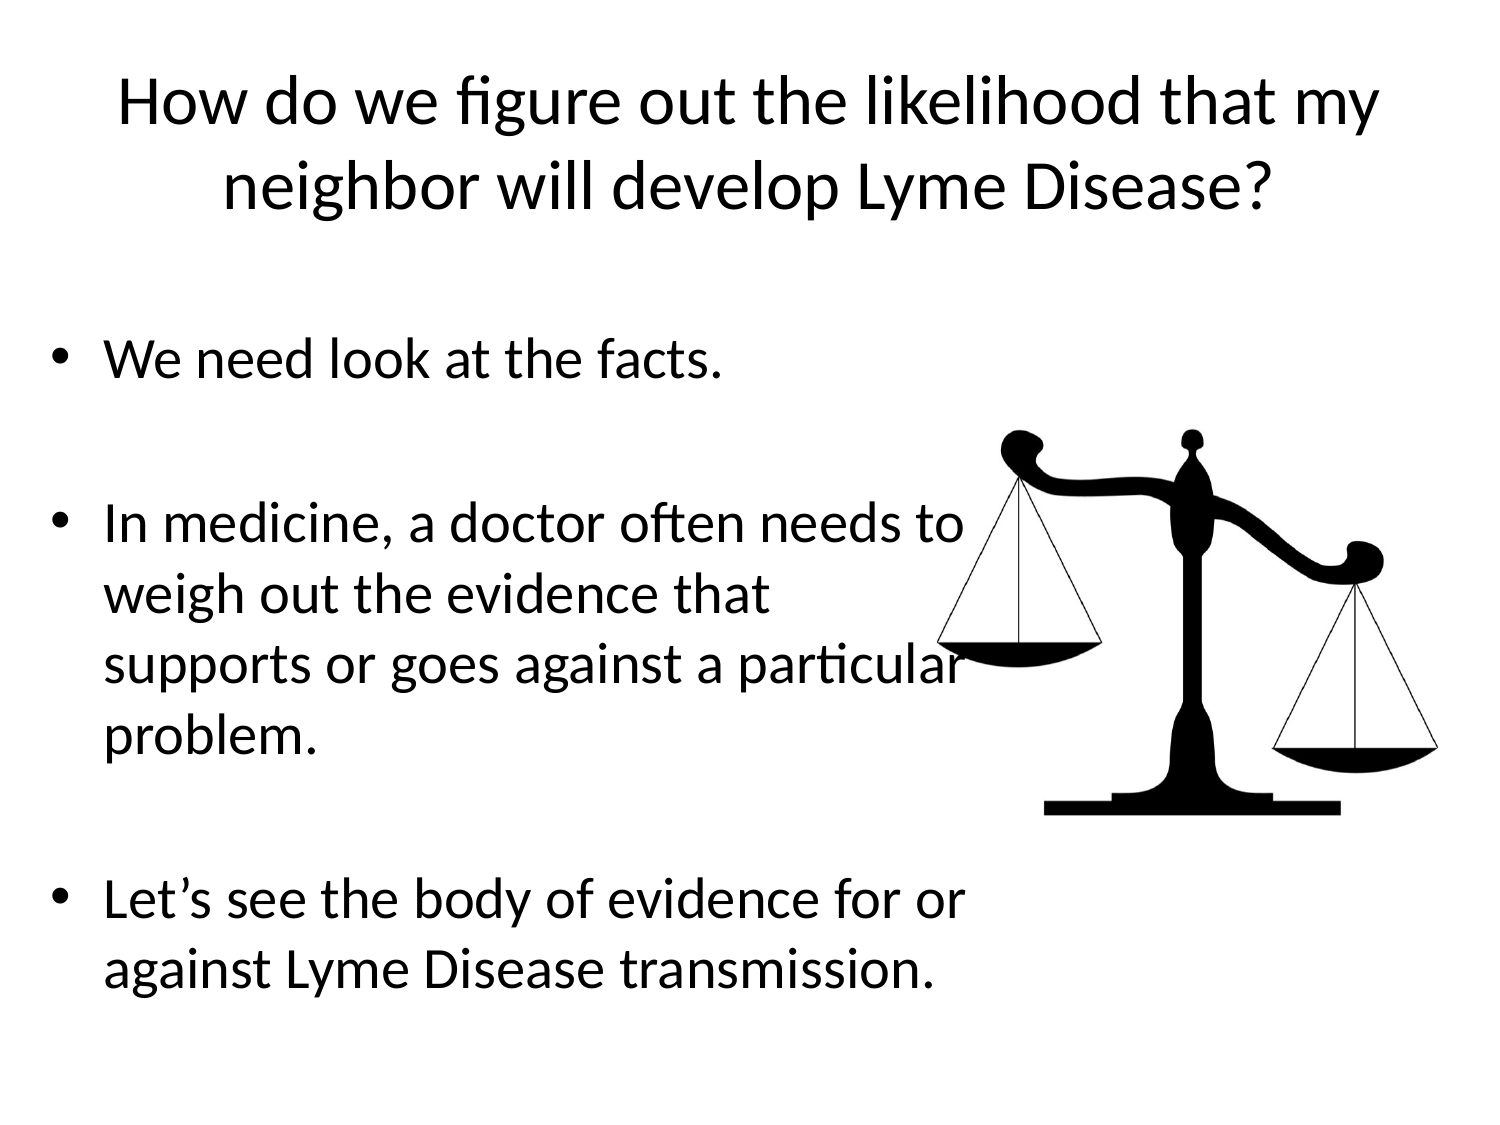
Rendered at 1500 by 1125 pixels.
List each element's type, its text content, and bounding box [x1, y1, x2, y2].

picture [924, 413, 1445, 827]
list We need look at the facts. In medicine, a doctor often needs to weigh out the evidence that supports or goes against a particular problem. Let’s see the body of evidence for or against Lyme Disease transmission. [35, 312, 985, 1055]
title How do we figure out the likelihood that my neighbor will develop Lyme Disease? [24, 45, 1475, 233]
